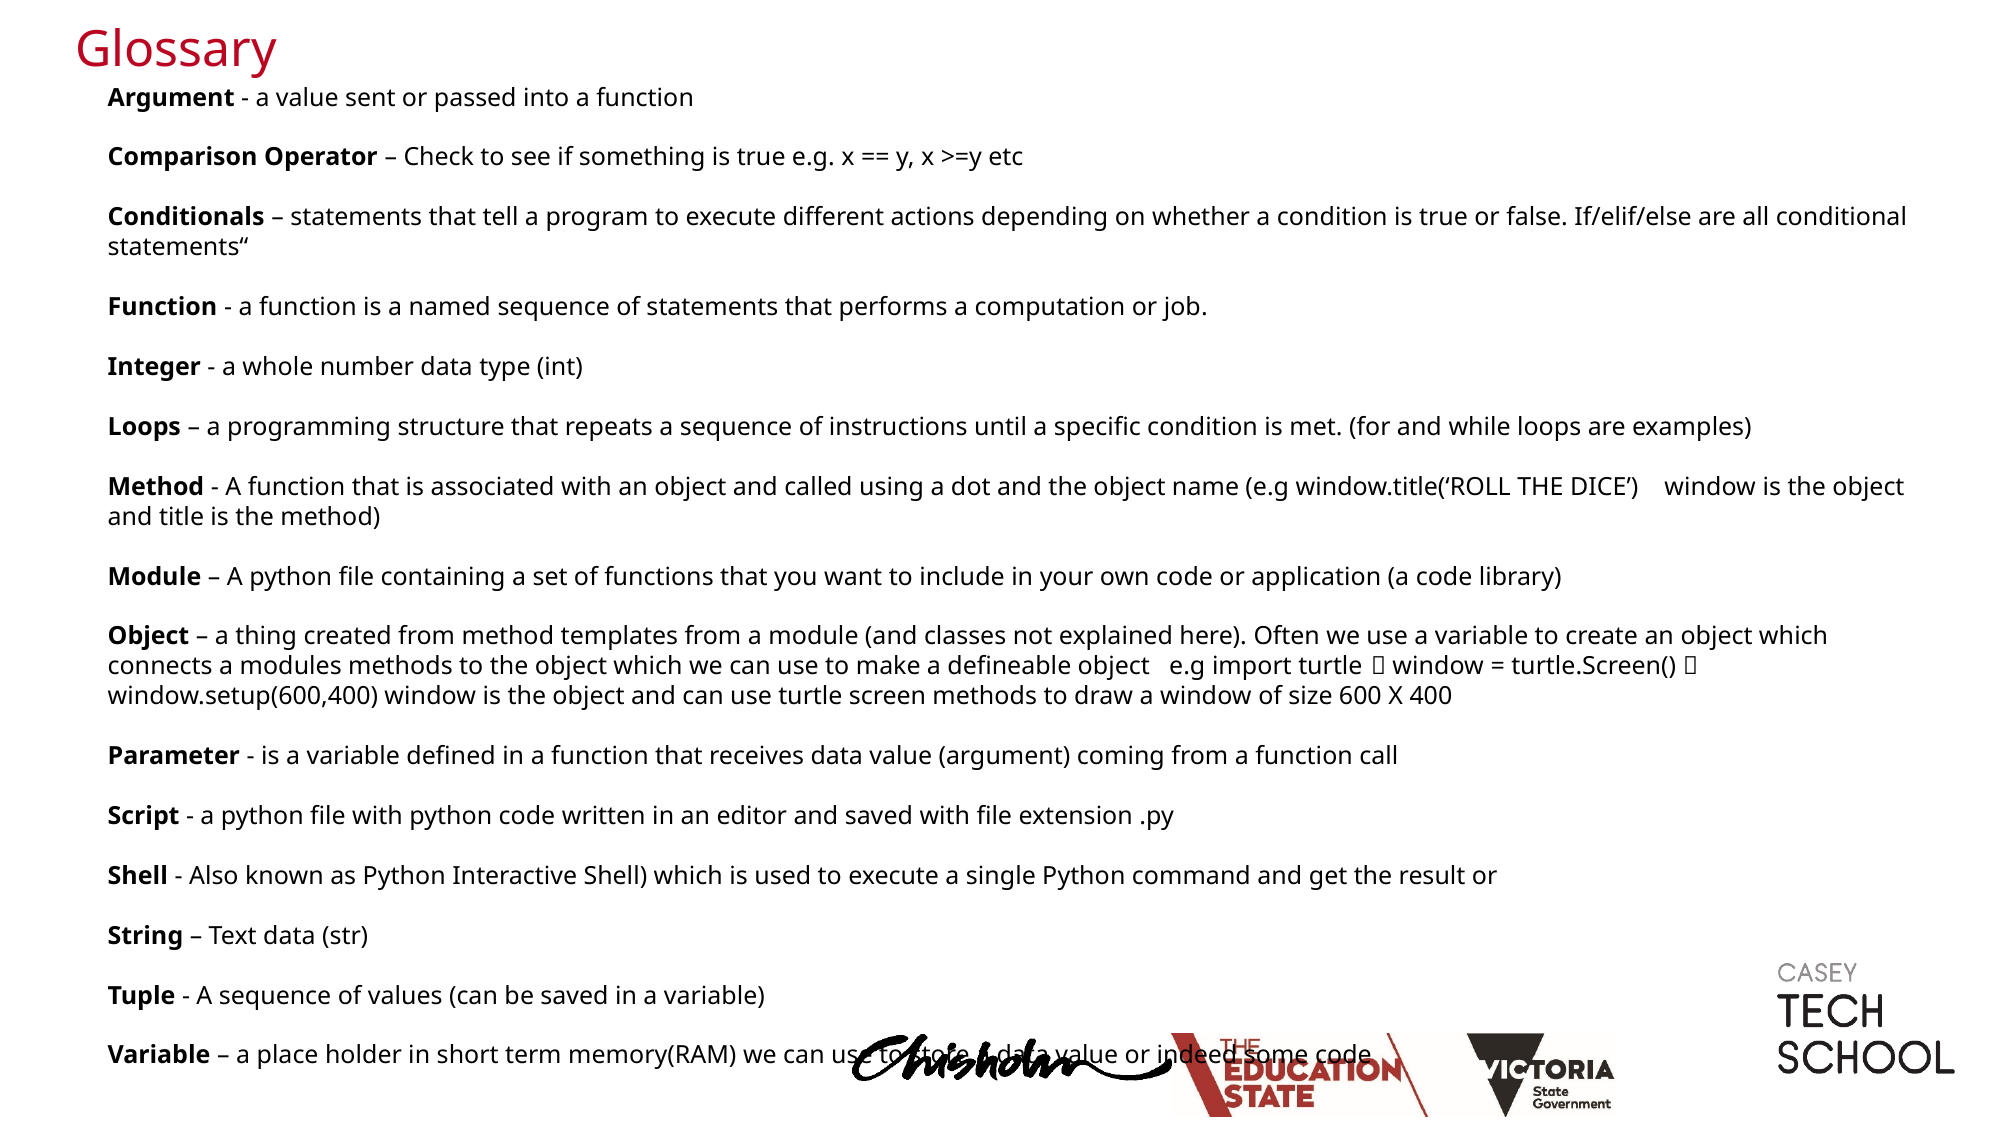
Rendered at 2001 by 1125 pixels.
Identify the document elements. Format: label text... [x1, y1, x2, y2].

picture [1720, 875, 2000, 1125]
picture [852, 1033, 1617, 1118]
title Glossary [60, 15, 1450, 223]
text_box Argument - a value sent or passed into a function Comparison Operator – Check to see if something is true e.g. x == y, x >=y etc Conditionals – statements that tell a program to execute different actions depending on whether a condition is true or false. If/elif/else are all conditional statements“ Function - a function is a named sequence of statements that performs a computation or job. Integer - a whole number data type (int) Loops – a programming structure that repeats a sequence of instructions until a specific condition is met. (for and while loops are examples) Method - A function that is associated with an object and called using a dot and the object name (e.g window.title(‘ROLL THE DICE’) window is the object and title is the method) Module – A python file containing a set of functions that you want to include in your own code or application (a code library) Object – a thing created from method templates from a module (and classes not explained here). Often we use a variable to create an object which connects a modules methods to the object which we can use to make a defineable object e.g import turtle  window = turtle.Screen()  window.setup(600,400) window is the object and can use turtle screen methods to draw a window of size 600 X 400 Parameter - is a variable defined in a function that receives data value (argument) coming from a function call Script - a python file with python code written in an editor and saved with file extension .py Shell - Also known as Python Interactive Shell) which is used to execute a single Python command and get the result or String – Text data (str) Tuple - A sequence of values (can be saved in a variable) Variable – a place holder in short term memory(RAM) we can use to store a data value or indeed some code [92, 73, 1931, 1077]
